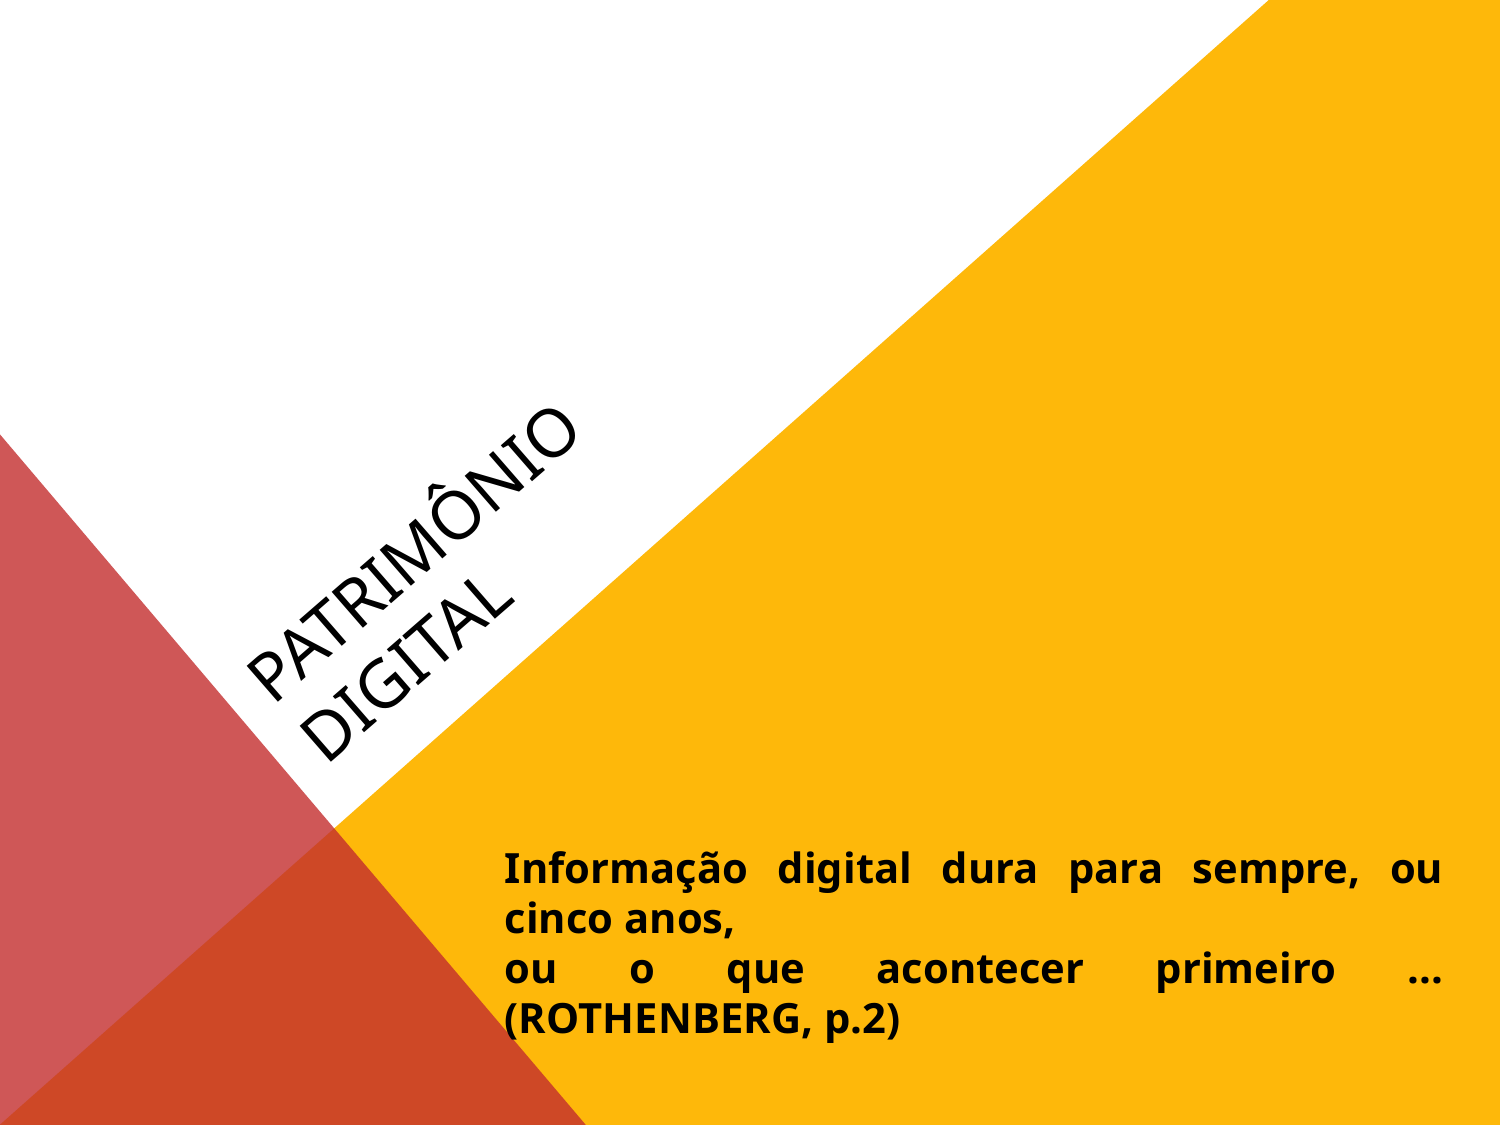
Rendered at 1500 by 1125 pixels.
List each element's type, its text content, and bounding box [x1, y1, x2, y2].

title Patrimônio digital [265, 290, 818, 788]
text_box Informação digital dura para sempre, ou cinco anos, ou o que acontecer primeiro ... (ROTHENBERG, p.2) [490, 834, 1459, 1049]
